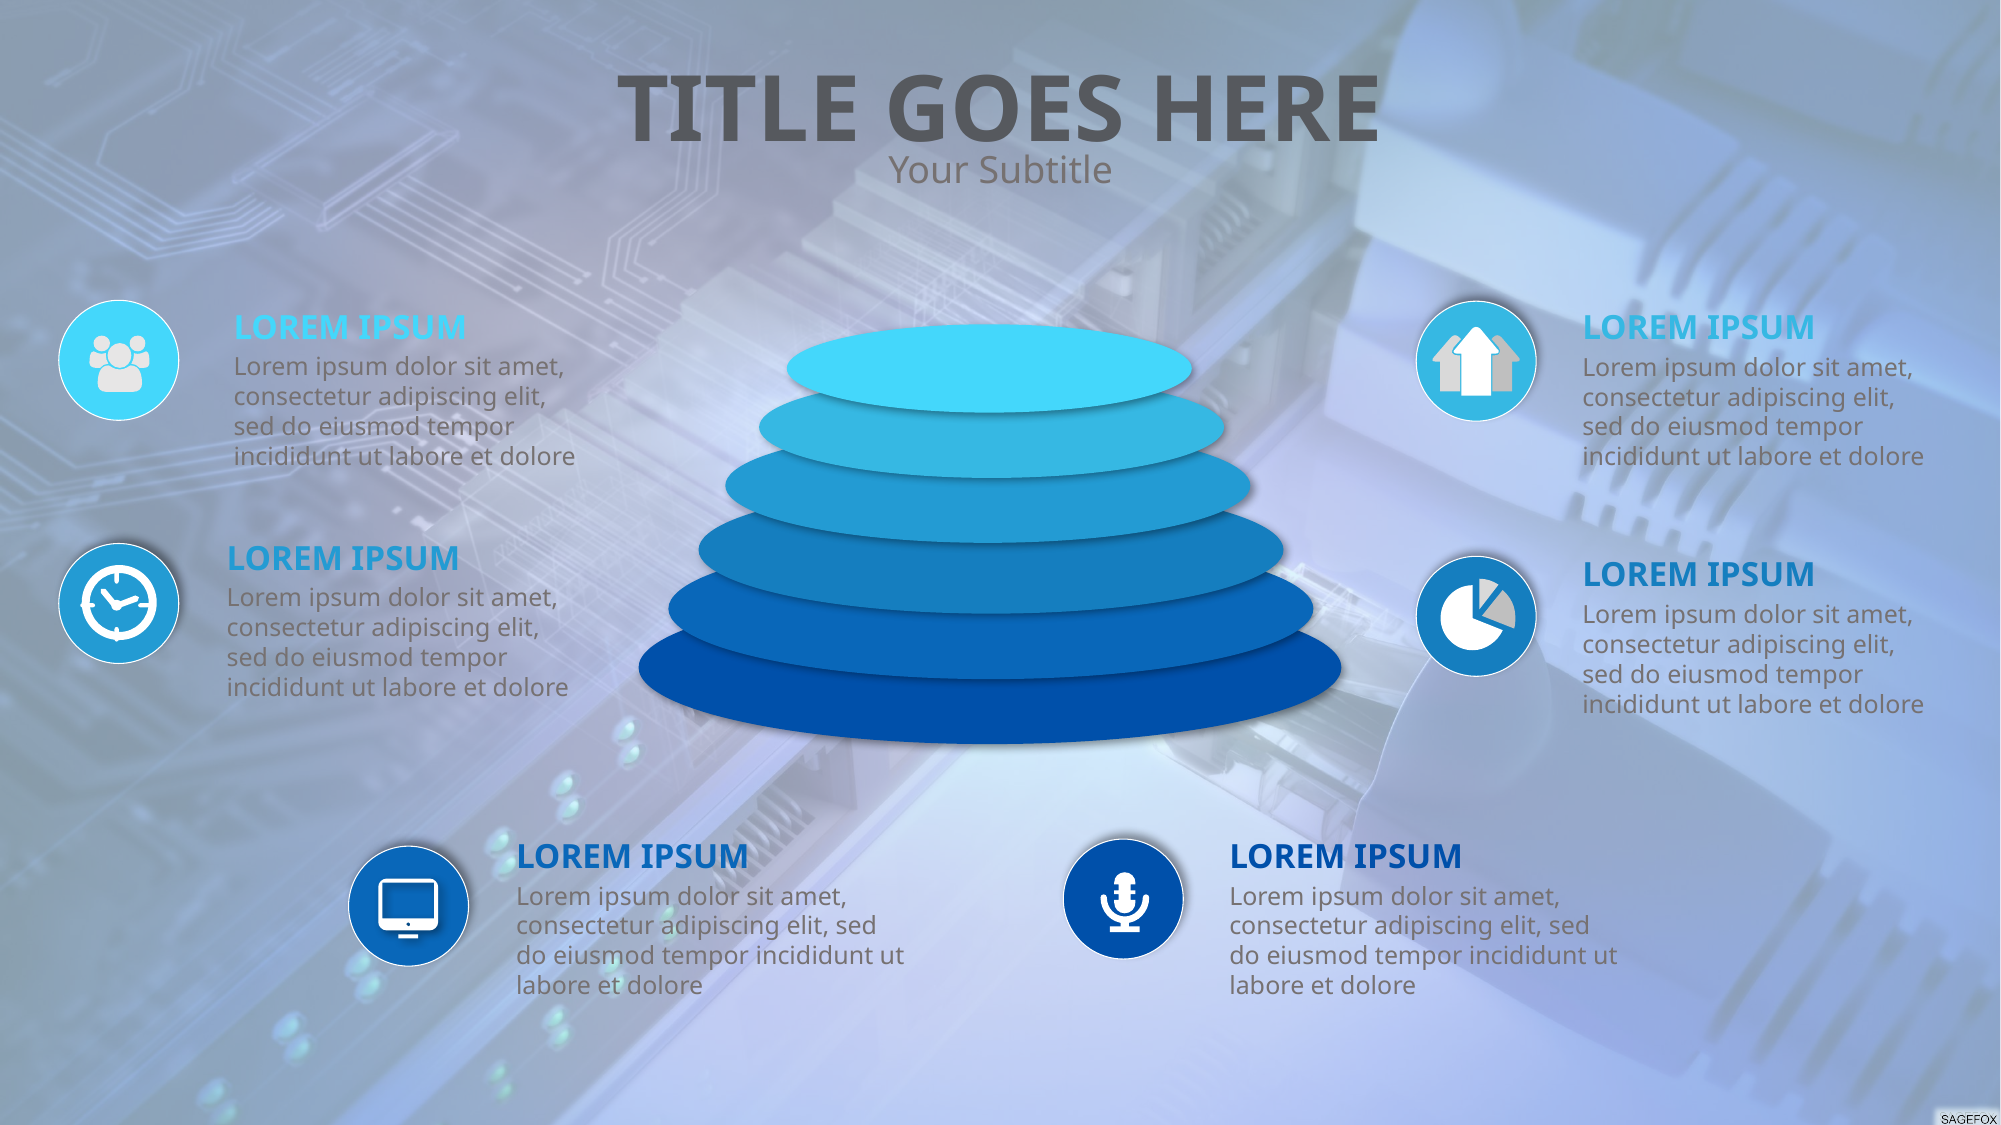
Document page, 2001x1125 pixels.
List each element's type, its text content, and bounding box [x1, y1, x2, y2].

text_box LOREM IPSUM Lorem ipsum dolor sit amet, consectetur adipiscing elit, sed do eiusmod tempor incididunt ut labore et dolore [223, 300, 599, 476]
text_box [1440, 578, 1516, 651]
text_box [637, 632, 1343, 746]
picture [1938, 1114, 1999, 1125]
text_box [398, 934, 419, 939]
text_box [697, 515, 1285, 615]
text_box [548, 42, 1452, 199]
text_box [80, 565, 157, 642]
text_box [57, 542, 180, 665]
text_box [1415, 555, 1538, 678]
text_box [1062, 838, 1185, 961]
text_box [378, 878, 439, 931]
text_box [758, 396, 1226, 479]
text_box LOREM IPSUM Lorem ipsum dolor sit amet, consectetur adipiscing elit, sed do eiusmod tempor incididunt ut labore et dolore [505, 829, 923, 1005]
text_box [1415, 300, 1538, 423]
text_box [1431, 326, 1522, 396]
text_box [724, 452, 1252, 544]
text_box LOREM IPSUM Lorem ipsum dolor sit amet, consectetur adipiscing elit, sed do eiusmod tempor incididunt ut labore et dolore [1219, 829, 1637, 1005]
text_box LOREM IPSUM Lorem ipsum dolor sit amet, consectetur adipiscing elit, sed do eiusmod tempor incididunt ut labore et dolore [1572, 548, 1948, 724]
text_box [1100, 872, 1150, 933]
text_box LOREM IPSUM Lorem ipsum dolor sit amet, consectetur adipiscing elit, sed do eiusmod tempor incididunt ut labore et dolore [216, 531, 592, 707]
text_box [667, 574, 1315, 681]
text_box [347, 845, 470, 968]
text_box LOREM IPSUM Lorem ipsum dolor sit amet, consectetur adipiscing elit, sed do eiusmod tempor incididunt ut labore et dolore [1572, 301, 1948, 476]
text_box [785, 323, 1193, 414]
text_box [58, 300, 179, 421]
